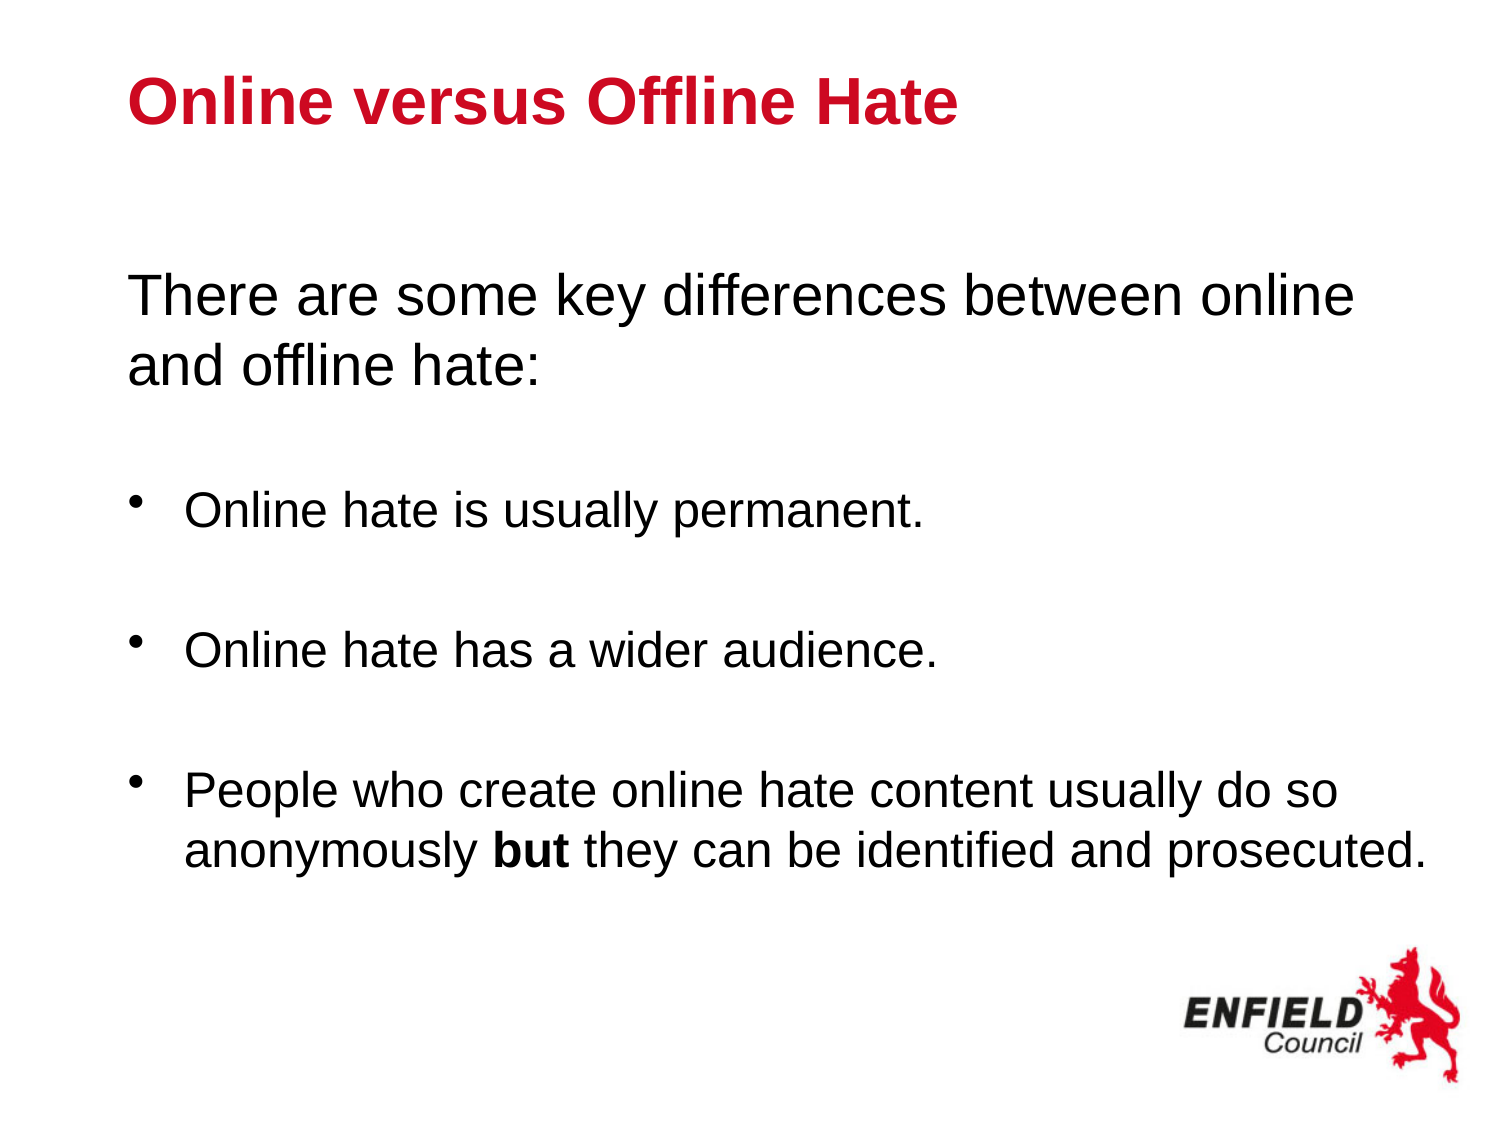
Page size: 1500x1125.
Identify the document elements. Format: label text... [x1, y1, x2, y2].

picture [1149, 924, 1500, 1118]
list There are some key differences between online and offline hate: Online hate is usually permanent. Online hate has a wider audience. People who create online hate content usually do so anonymously but they can be identified and prosecuted. [112, 249, 1450, 938]
title Online versus Offline Hate [112, 50, 1450, 238]
